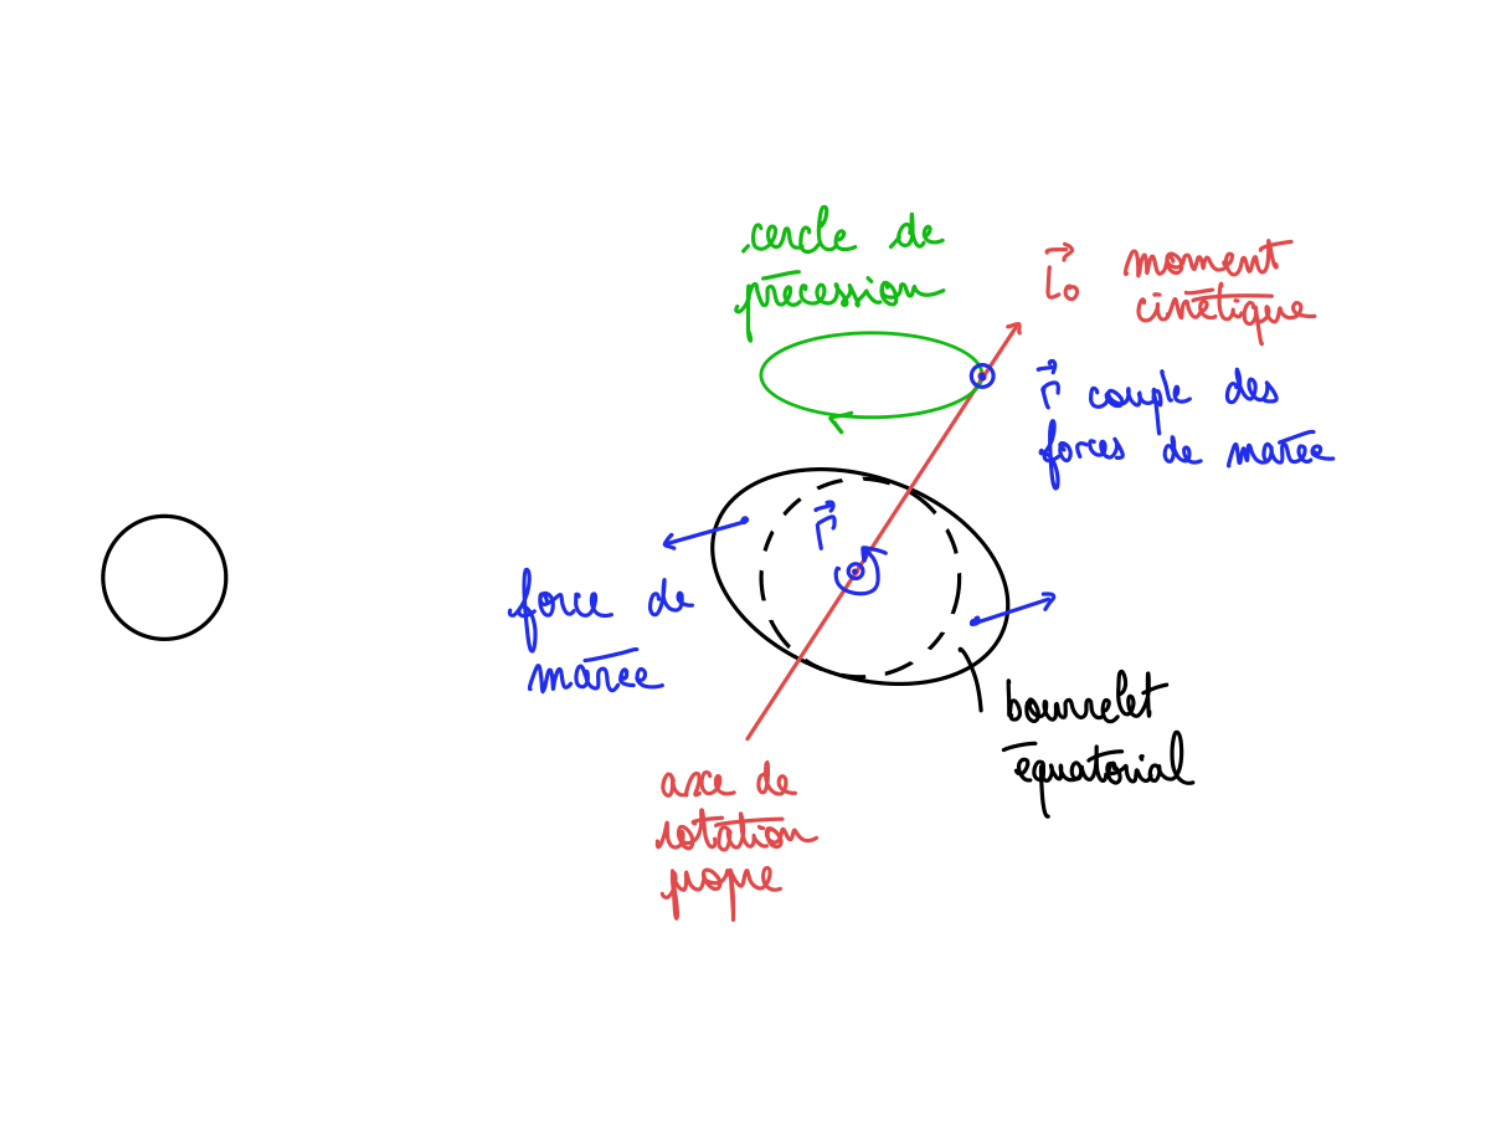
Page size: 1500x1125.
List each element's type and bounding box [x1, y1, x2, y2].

picture [29, 101, 1373, 964]
